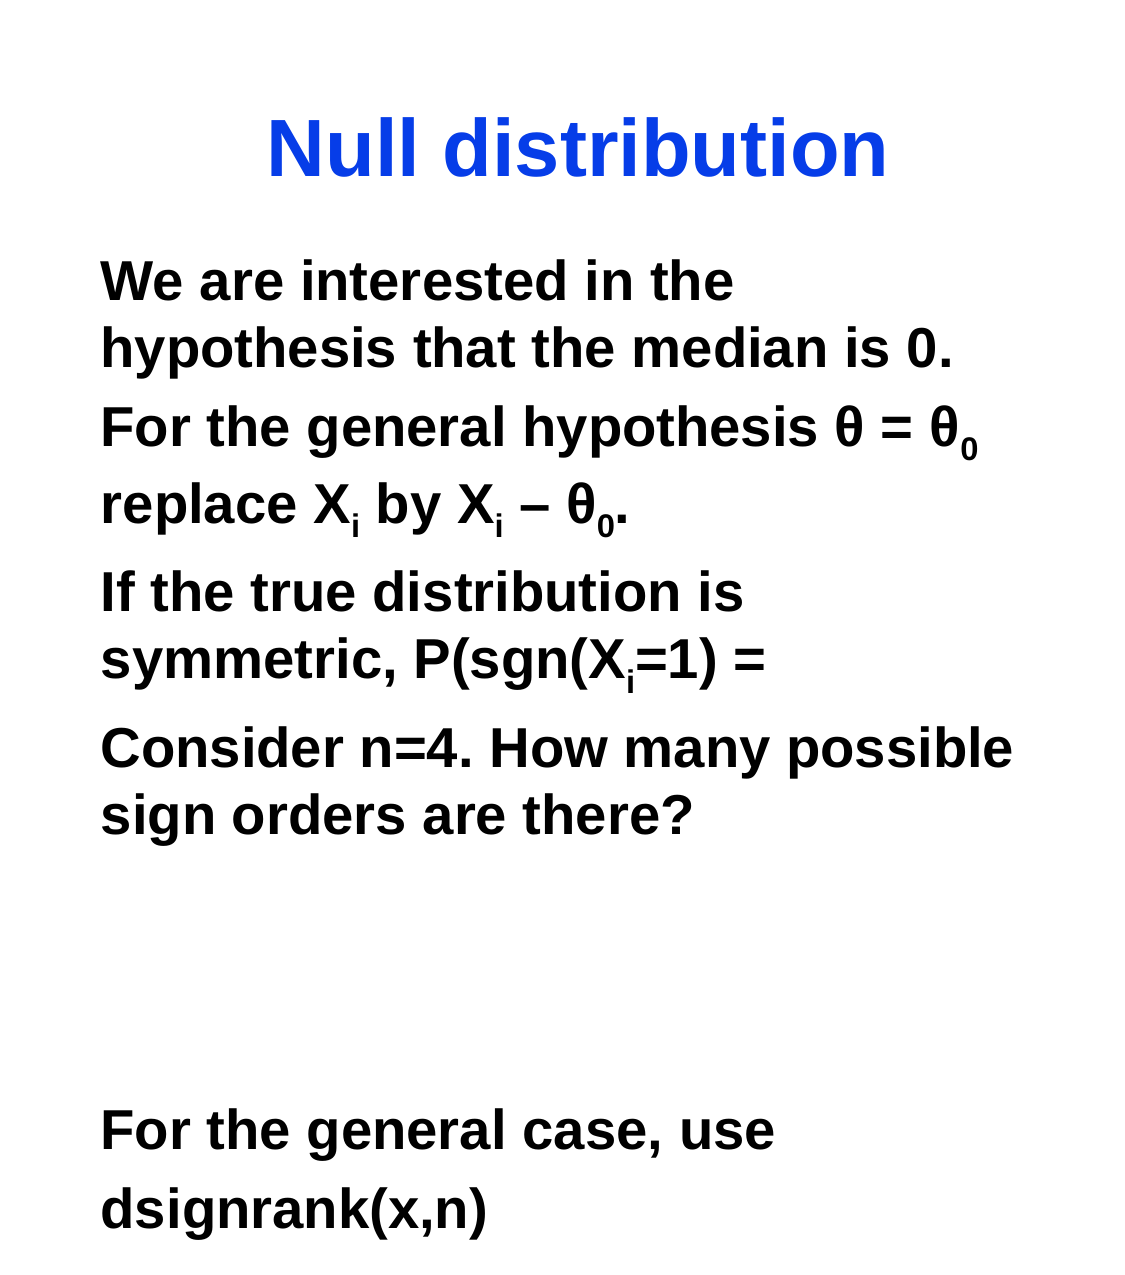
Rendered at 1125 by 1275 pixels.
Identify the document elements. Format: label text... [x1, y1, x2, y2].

title Null distribution [99, 36, 1058, 251]
list We are interested in the hypothesis that the median is 0. For the general hypothesis θ = θ0 replace Xi by Xi – θ0. If the true distribution is symmetric, P(sgn(Xi=1) = Consider n=4. How many possible sign orders are there? For the general case, use dsignrank(x,n) [86, 236, 1045, 1002]
